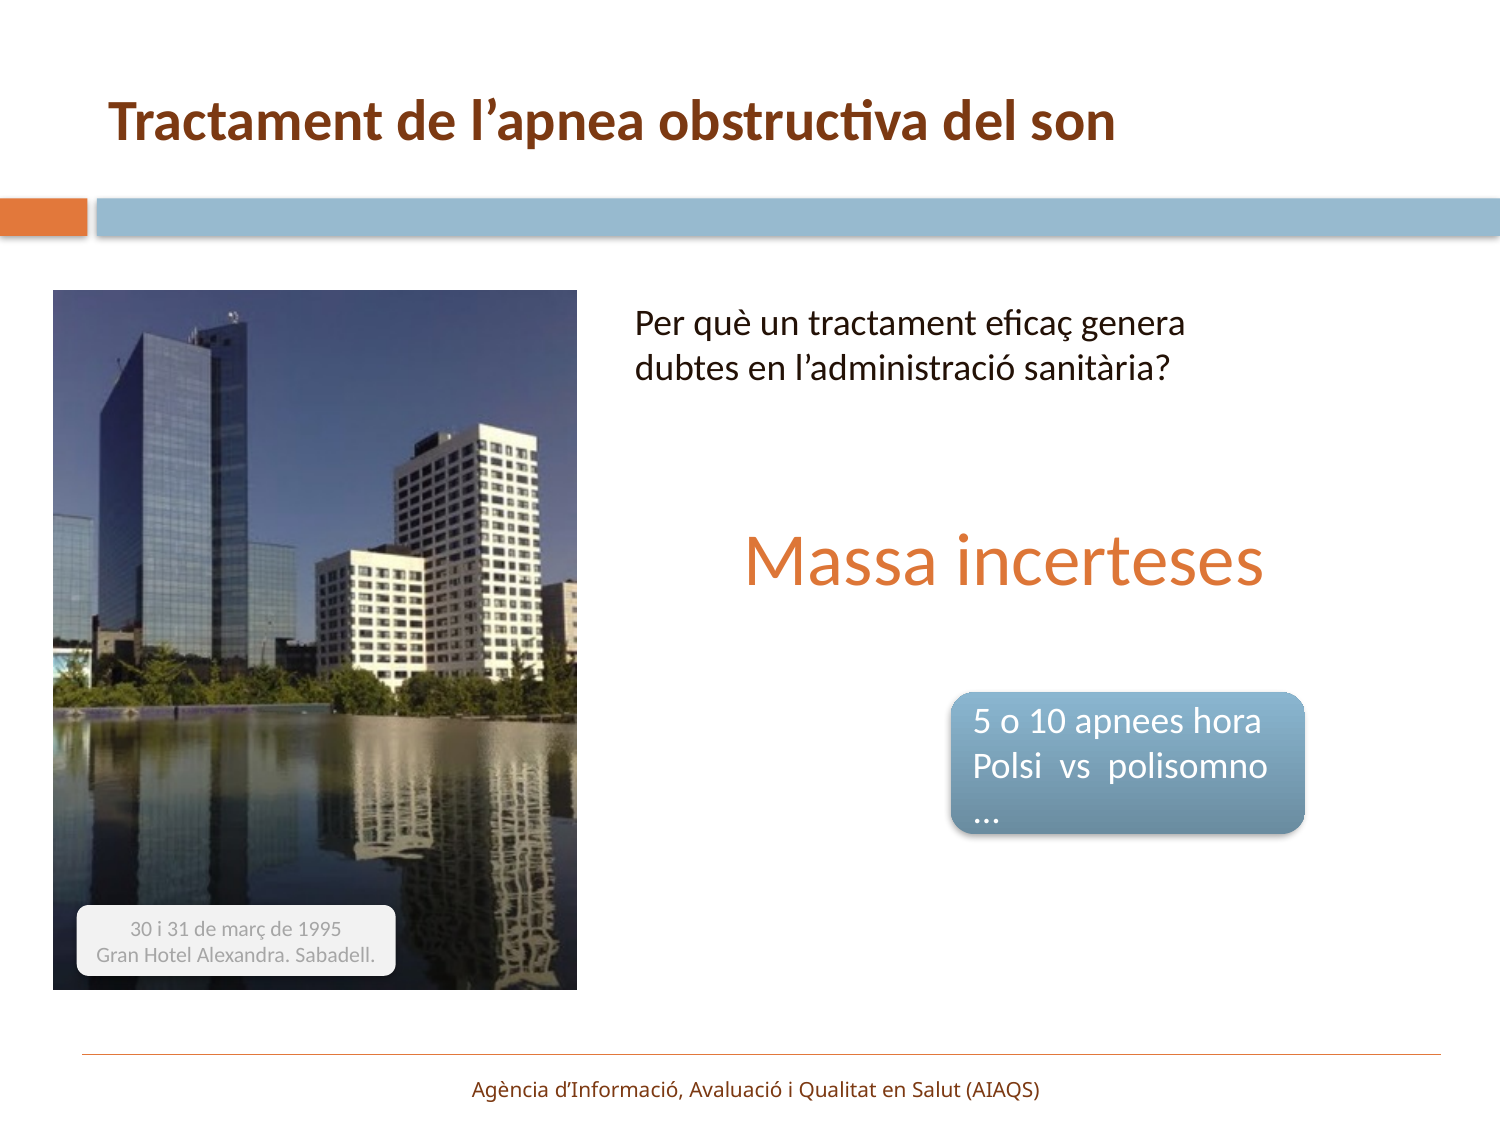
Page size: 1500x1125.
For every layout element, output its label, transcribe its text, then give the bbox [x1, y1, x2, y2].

text_box 5 o 10 apnees hora Polsi vs polisomno ... [950, 692, 1306, 835]
text_box Per què un tractament eficaç genera dubtes en l’administració sanitària? [620, 290, 1247, 396]
footer Agència d’Informació, Avaluació i Qualitat en Salut (AIAQS) [82, 1054, 1430, 1109]
title Tractament de l’apnea obstructiva del son [93, 46, 1426, 188]
text_box Massa incerteses [729, 503, 1280, 609]
picture [52, 290, 578, 990]
